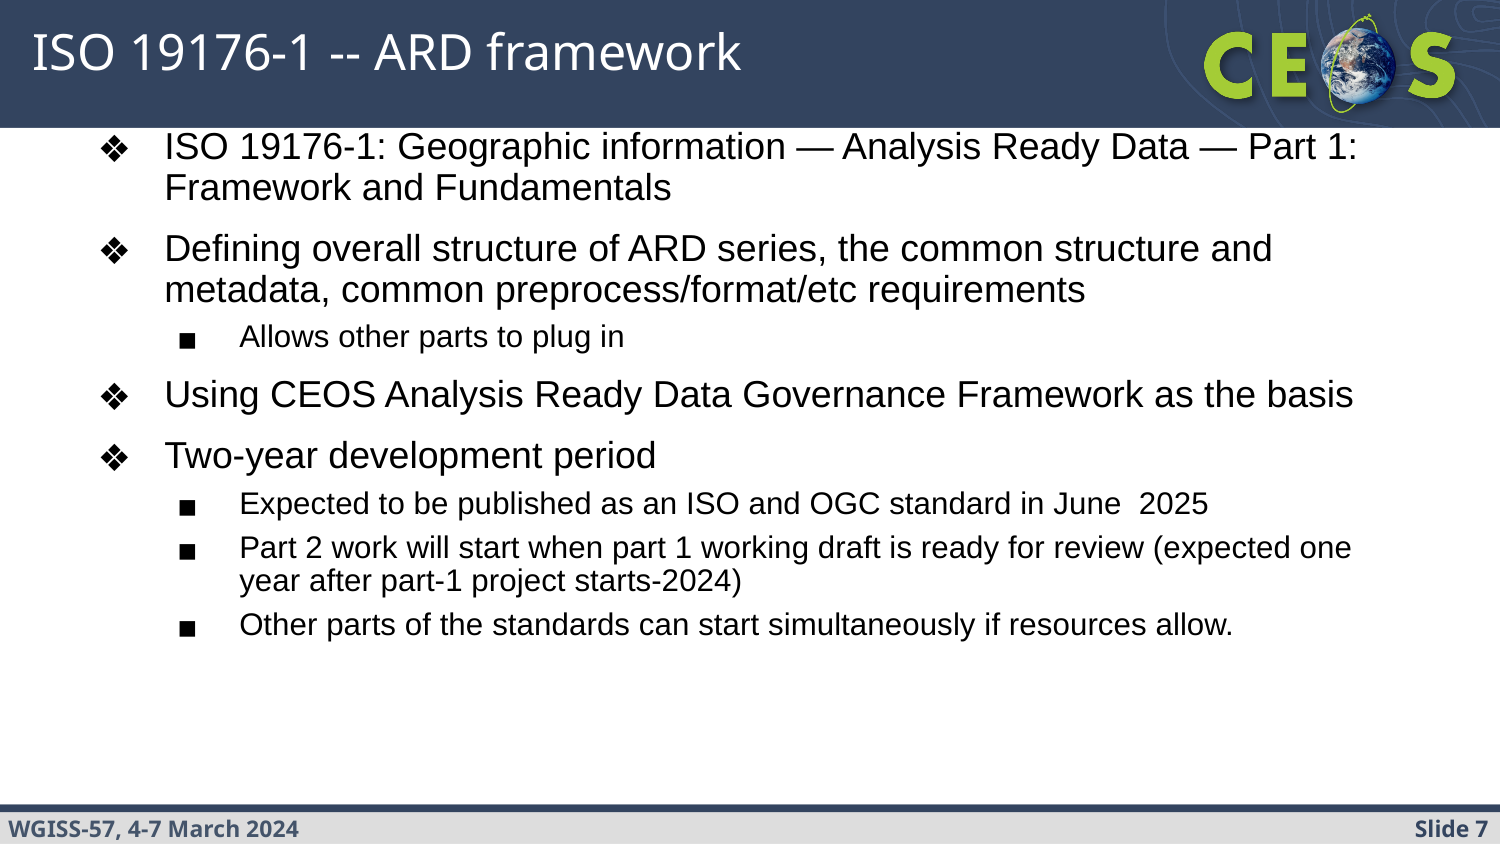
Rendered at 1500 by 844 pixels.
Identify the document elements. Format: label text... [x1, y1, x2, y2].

picture [1204, 13, 1455, 113]
title ISO 19176-1 -- ARD framework [21, 21, 1177, 118]
text_box ISO 19176-1: Geographic information — Analysis Ready Data — Part 1: Framework and Fundamentals Defining overall structure of ARD series, the common structure and metadata, common preprocess/format/etc requirements Allows other parts to plug in Using CEOS Analysis Ready Data Governance Framework as the basis Two-year development period Expected to be published as an ISO and OGC standard in June 2025 Part 2 work will start when part 1 working draft is ready for review (expected one year after part-1 project starts-2024) Other parts of the standards can start simultaneously if resources allow. [78, 121, 1421, 757]
